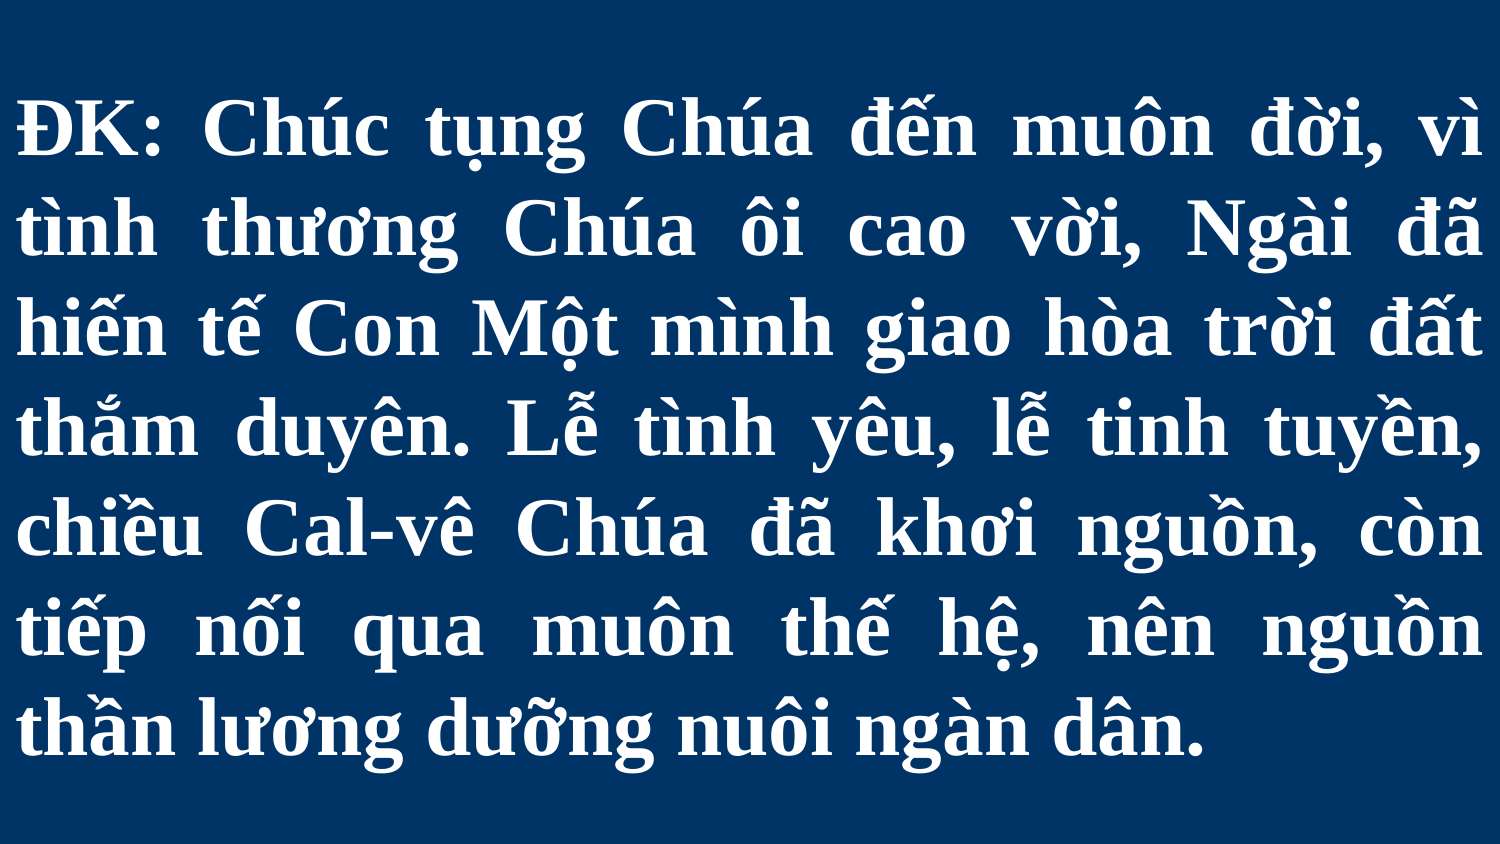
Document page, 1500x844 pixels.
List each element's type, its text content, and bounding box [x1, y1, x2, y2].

title ĐK: Chúc tụng Chúa đến muôn đời, vì tình thương Chúa ôi cao vời, Ngài đã hiến tế Con Một mình giao hòa trời đất thắm duyên. Lễ tình yêu, lễ tinh tuyền, chiều Cal-vê Chúa đã khơi nguồn, còn tiếp nối qua muôn thế hệ, nên nguồn thần lương dưỡng nuôi ngàn dân. [0, 0, 1500, 844]
